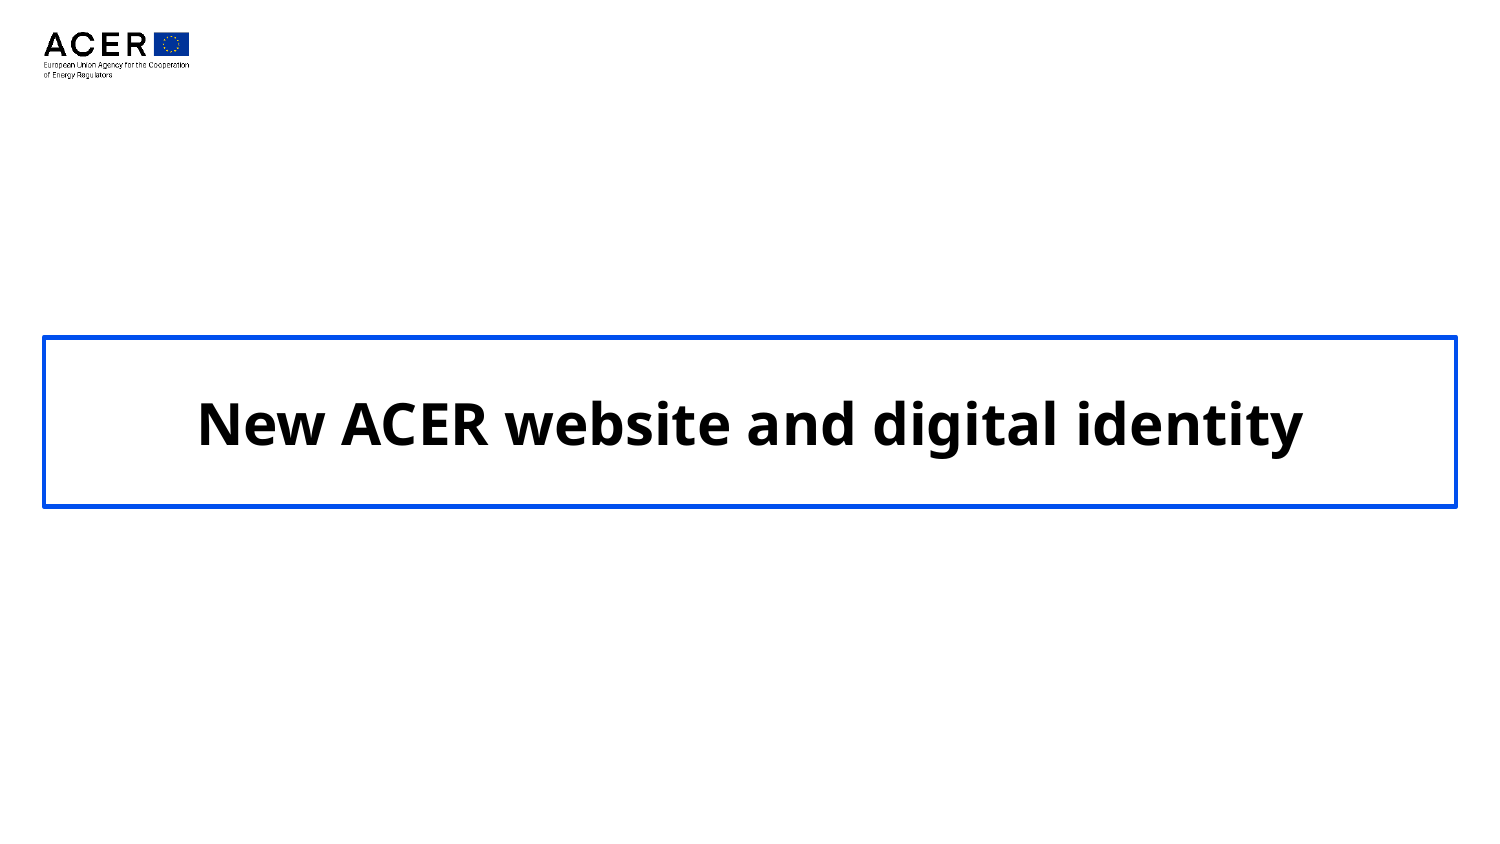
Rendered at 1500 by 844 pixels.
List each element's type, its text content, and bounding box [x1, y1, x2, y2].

list New ACER website and digital identity [42, 335, 1458, 509]
picture [20, 8, 212, 102]
